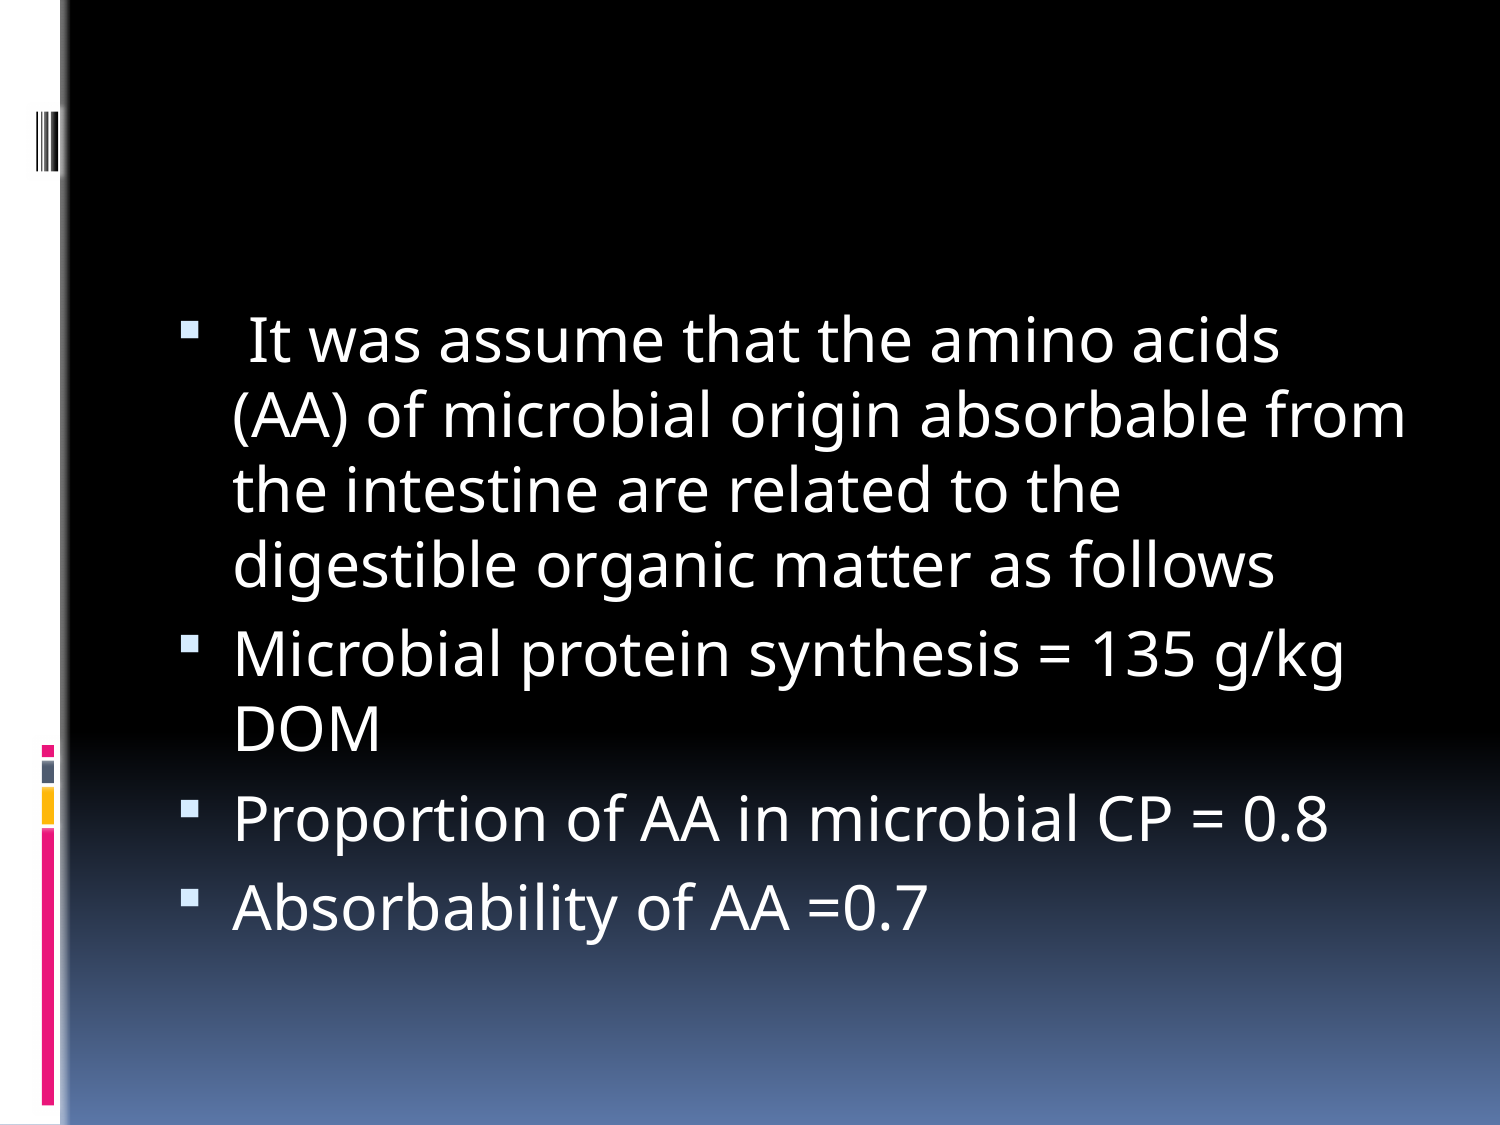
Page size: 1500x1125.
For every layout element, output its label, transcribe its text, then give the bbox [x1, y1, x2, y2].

list It was assume that the amino acids (AA) of microbial origin absorbable from the intestine are related to the digestible organic matter as follows Microbial protein synthesis = 135 g/kg DOM Proportion of AA in microbial CP = 0.8 Absorbability of AA =0.7 [150, 292, 1425, 1043]
